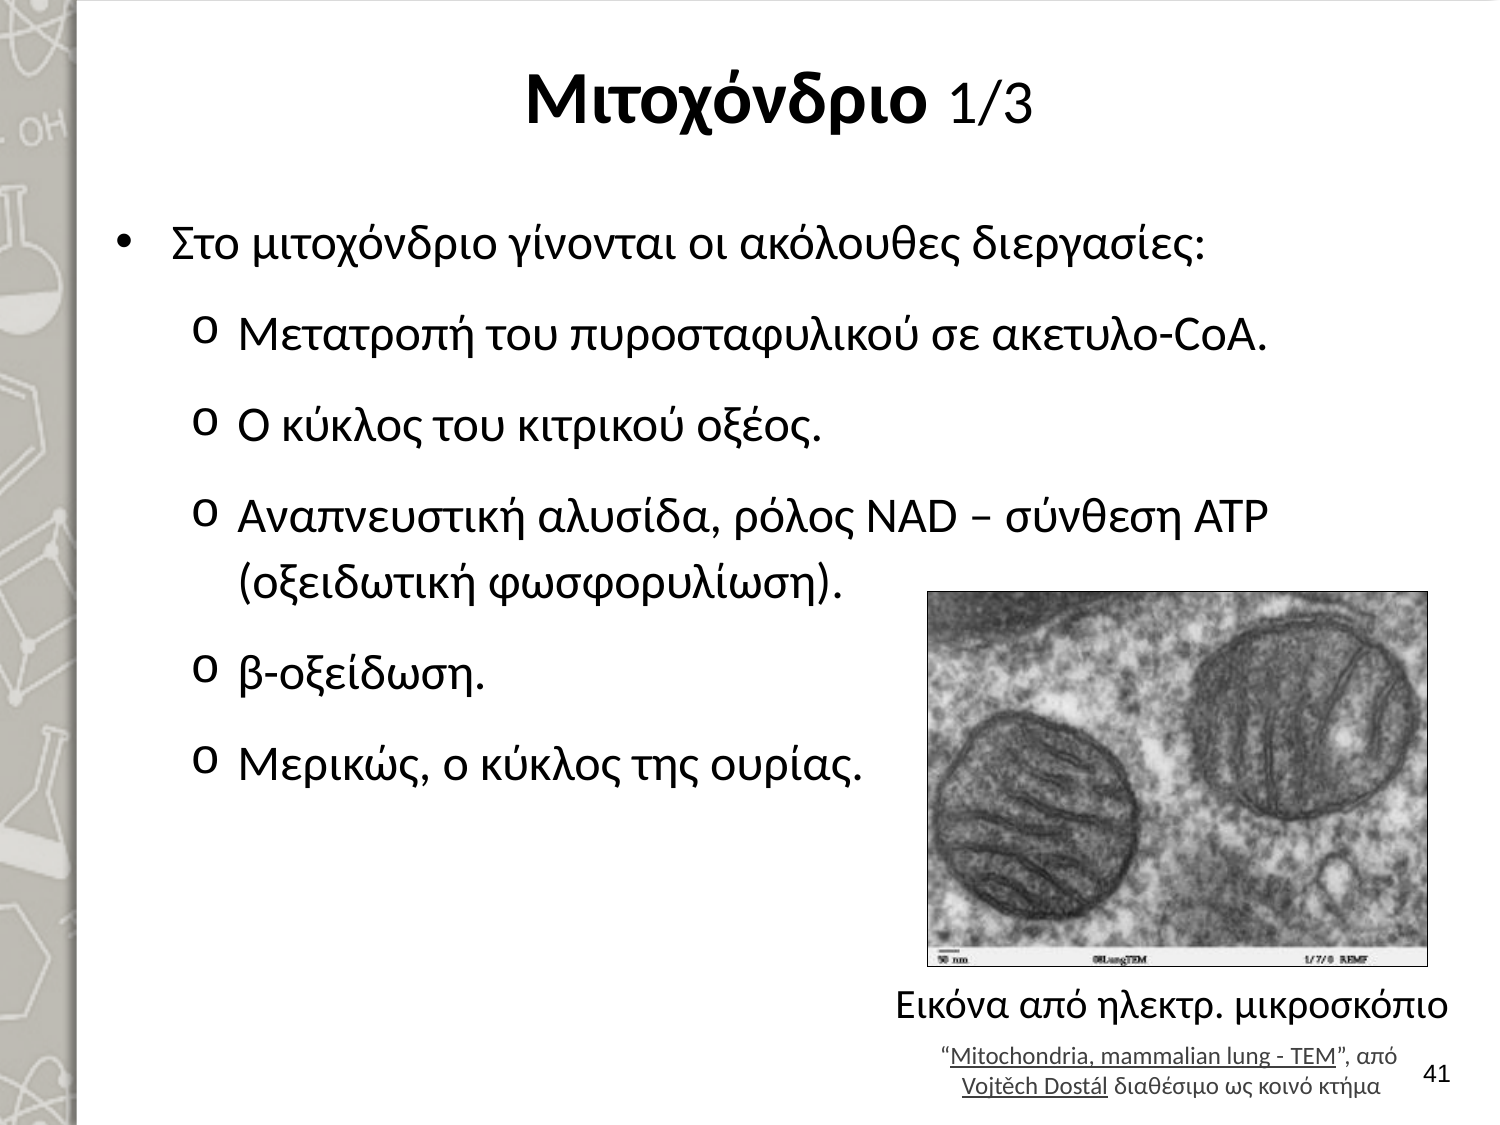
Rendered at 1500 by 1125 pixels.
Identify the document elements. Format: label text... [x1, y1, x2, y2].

text_box Εικόνα από ηλεκτρ. μικροσκόπιο [867, 969, 1488, 1035]
title Μιτοχόνδριο 1/3 [100, 19, 1459, 169]
picture [926, 591, 1428, 967]
slide_number 40 [1116, 1042, 1467, 1103]
text_box “Mitochondria, mammalian lung - TEM”, από Vojtěch Dostál διαθέσιμο ως κοινό κτήμα [915, 1032, 1428, 1107]
list Στο μιτοχόνδριο γίνονται οι ακόλουθες διεργασίες: Μετατροπή του πυροσταφυλικού σε ακετυλο-CoA. Ο κύκλος του κιτρικού οξέος. Αναπνευστική αλυσίδα, ρόλος NAD – σύνθεση ΑΤΡ (οξειδωτική φωσφορυλίωση). β-οξείδωση. Μερικώς, ο κύκλος της ουρίας. [100, 196, 1459, 894]
